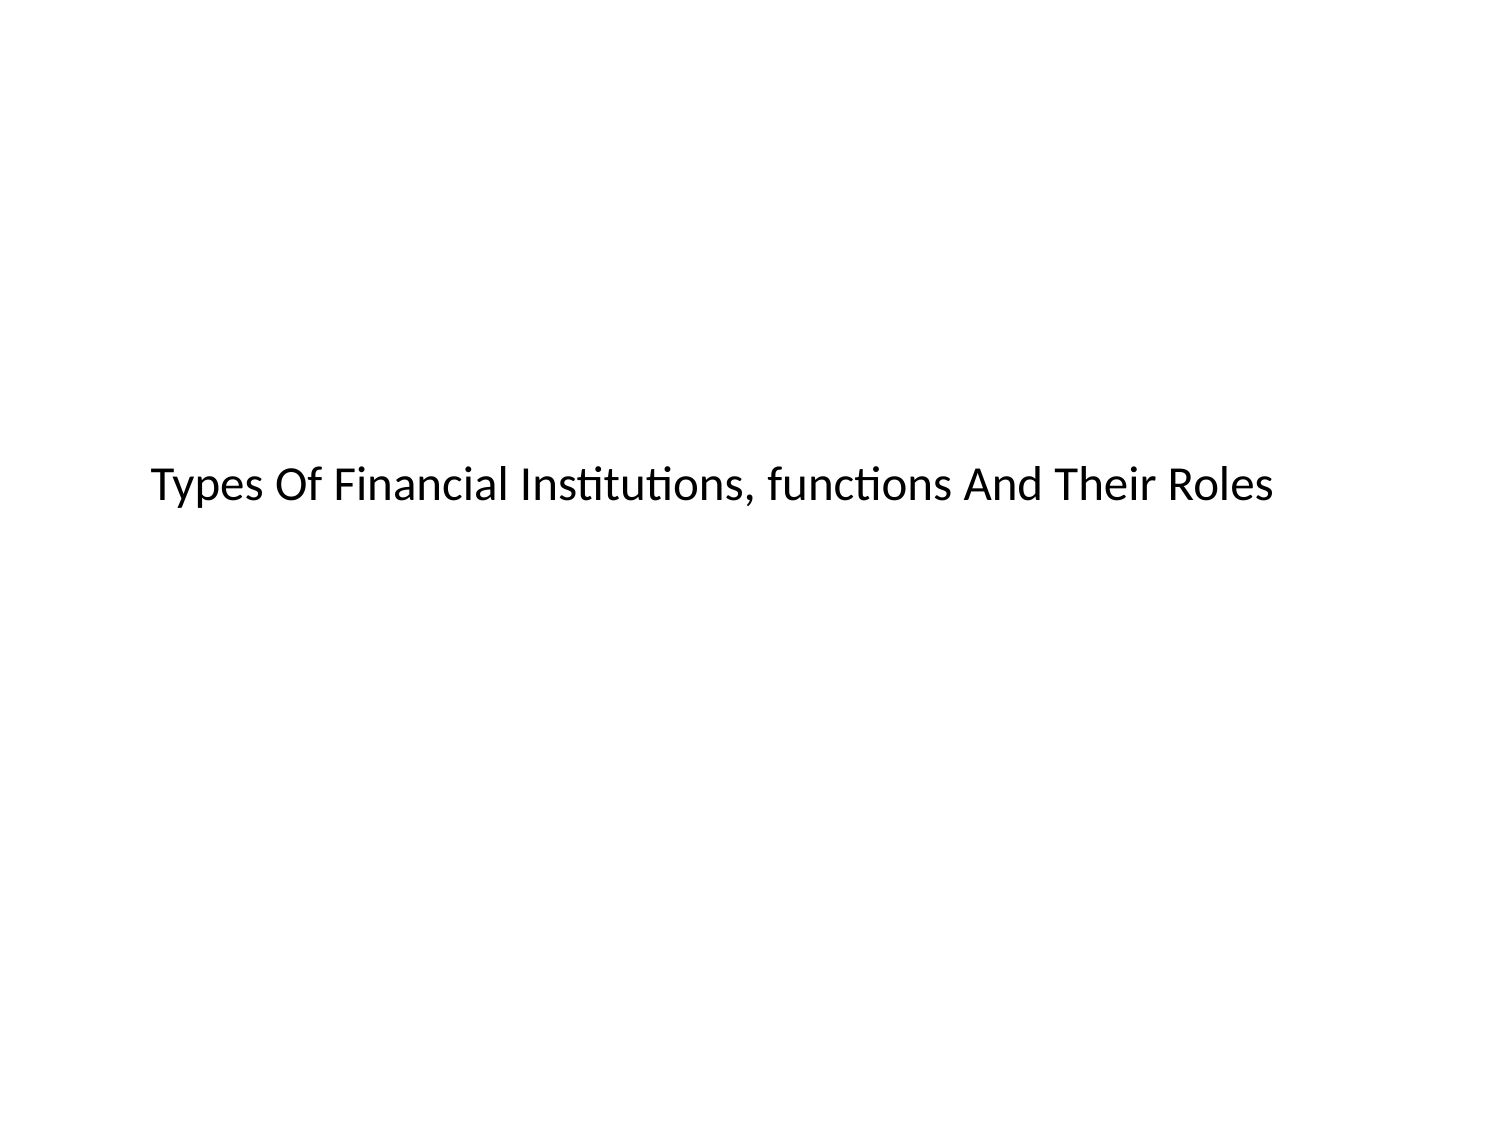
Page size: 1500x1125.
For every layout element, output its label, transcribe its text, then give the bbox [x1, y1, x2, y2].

title Types Of Financial Institutions, functions And Their Roles [75, 425, 1350, 563]
